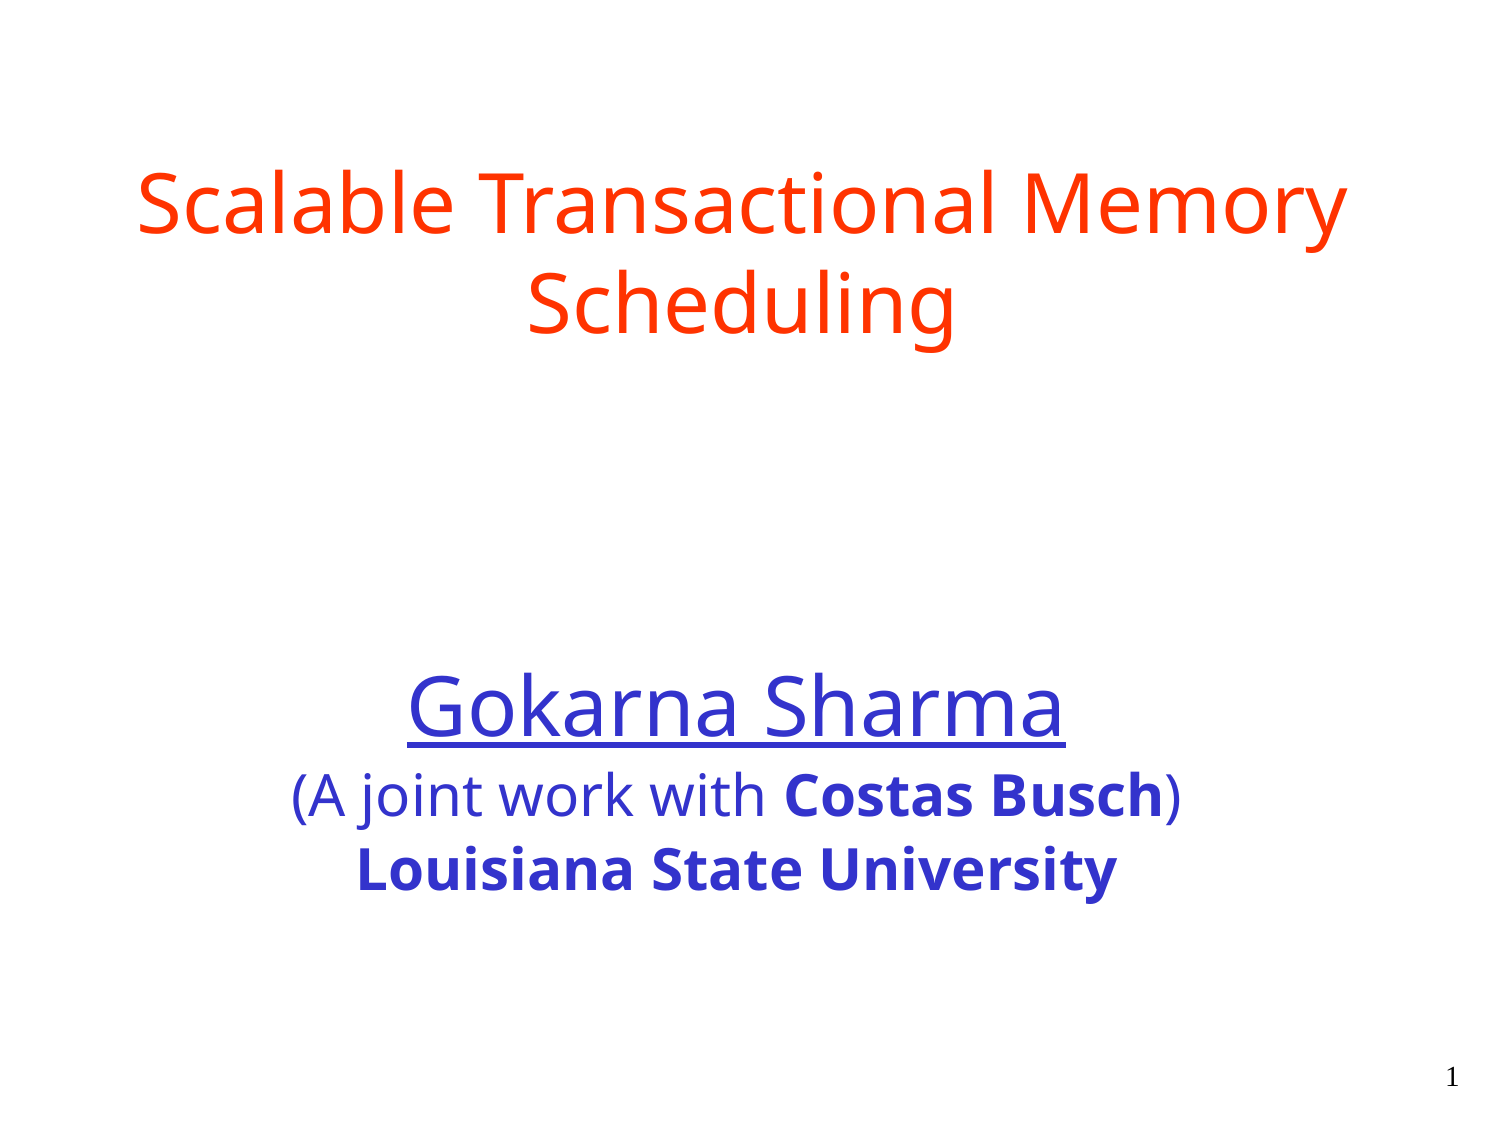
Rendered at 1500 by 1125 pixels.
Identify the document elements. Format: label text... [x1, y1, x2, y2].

title Scalable Transactional Memory Scheduling [30, 44, 1455, 457]
subtitle Gokarna Sharma (A joint work with Costas Busch) Louisiana State University [65, 656, 1409, 1094]
slide_number 1 [1162, 1049, 1476, 1101]
